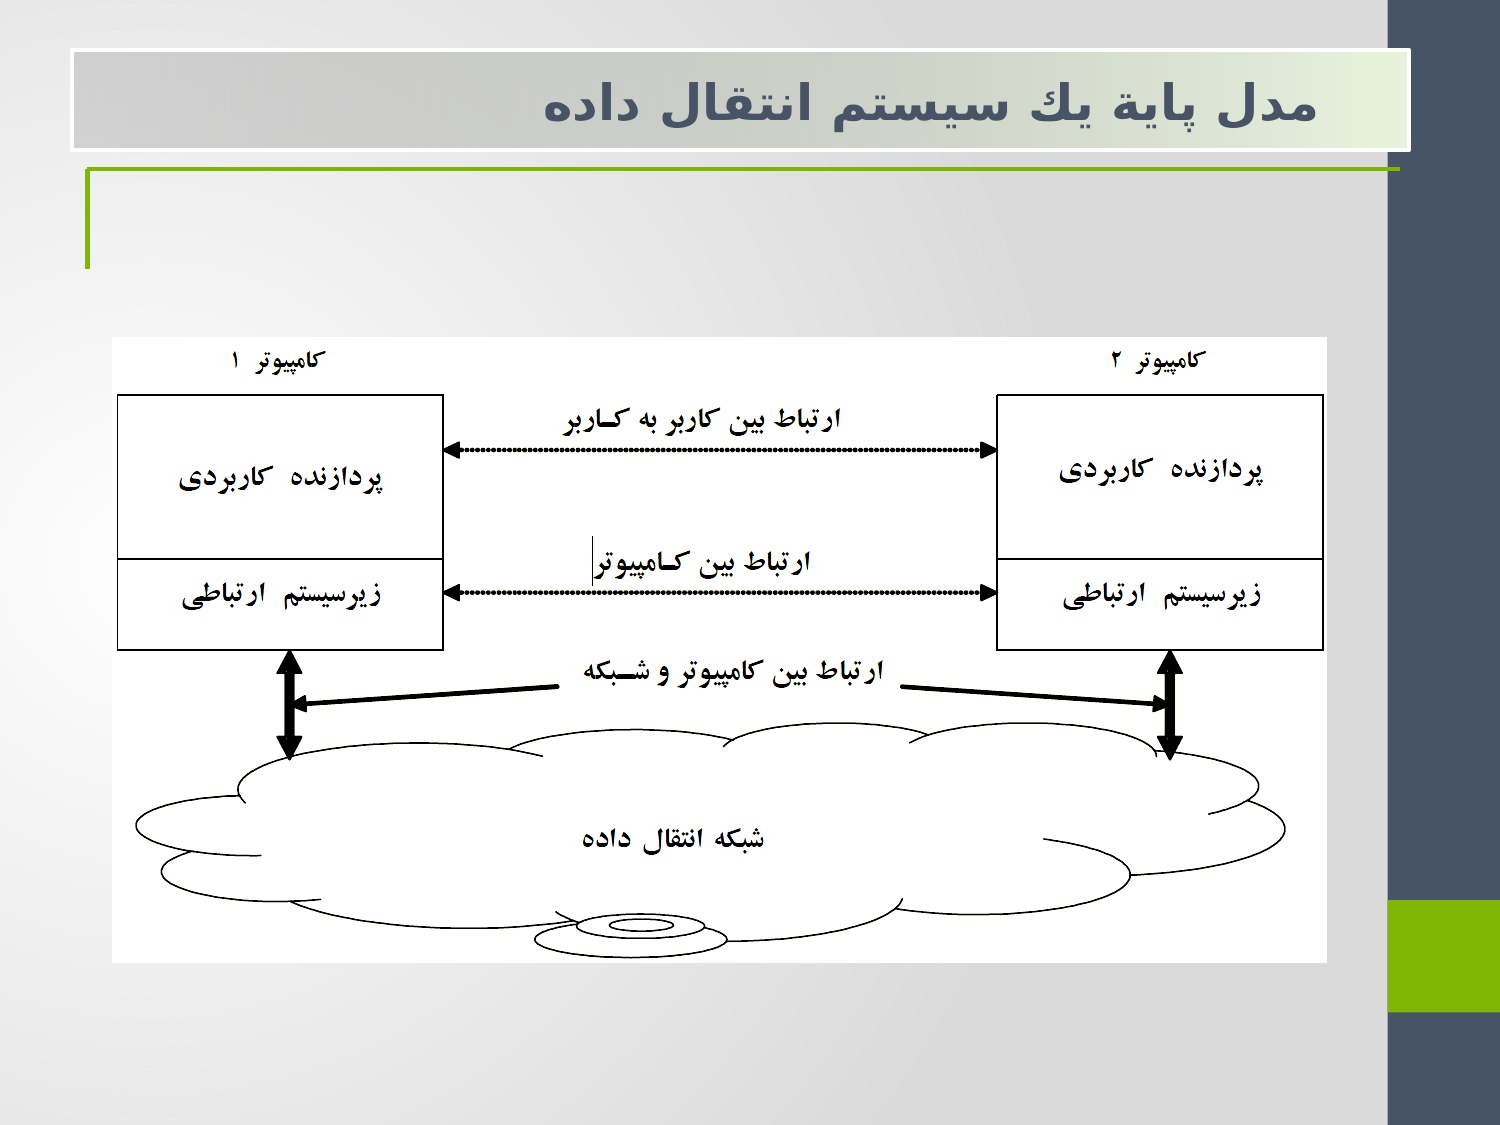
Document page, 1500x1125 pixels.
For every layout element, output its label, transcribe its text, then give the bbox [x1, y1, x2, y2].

picture [111, 336, 1328, 963]
text_box مدل پاية يك سيستم انتقال داده [70, 48, 1411, 152]
